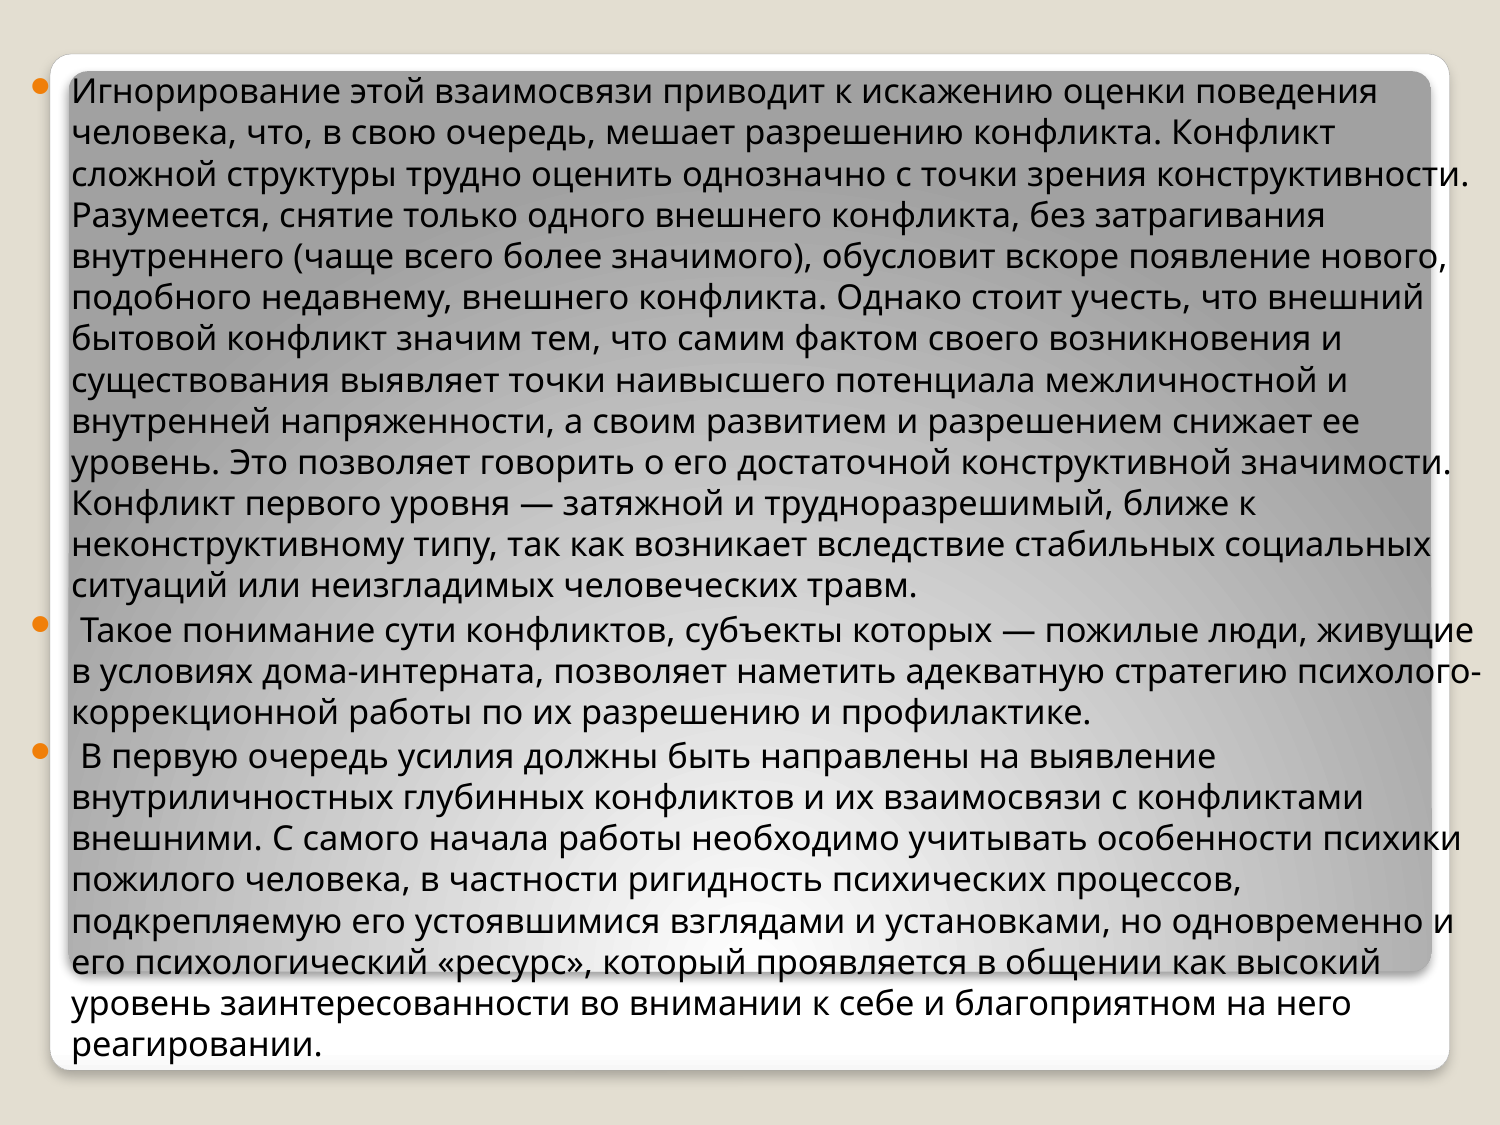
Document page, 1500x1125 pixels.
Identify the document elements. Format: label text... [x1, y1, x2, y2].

list Игнорирование этой взаимосвязи приводит к искажению оценки поведения человека, что, в свою очередь, мешает разрешению конфликта. Конфликт сложной структуры трудно оценить однозначно с точки зрения конструктивности. Разумеется, снятие только одного внешнего конфликта, без затрагивания внутреннего (чаще всего более значимого), обусловит вскоре появление нового, подобного недавнему, внешнего конфликта. Однако стоит учесть, что внешний бытовой конфликт значим тем, что самим фактом своего возникновения и существования выявляет точки наивысшего потенциала межличностной и внутренней напряженности, а своим развитием и разрешением снижает ее уровень. Это позволяет говорить о его достаточной конструктивной значимости. Конфликт первого уровня — затяжной и трудноразрешимый, ближе к неконструктивному типу, так как возникает вследствие стабильных социальных ситуаций или неизгладимых человеческих травм. Такое понимание сути конфликтов, субъекты которых — пожилые люди, живущие в условиях дома-интерната, позволяет наметить адекватную стратегию психолого-коррекционной работы по их разрешению и профилактике. В первую очередь усилия должны быть направлены на выявление внутриличностных глубинных конфликтов и их взаимосвязи с конфликтами внешними. С самого начала работы необходимо учитывать особенности психики пожилого человека, в частности ригидность психических процессов, подкрепляемую его устоявшимися взглядами и установками, но одновременно и его психологический «ресурс», который проявляется в общении как высокий уровень заинтересованности во внимании к себе и благоприятном на него реагировании. [0, 54, 1500, 1125]
